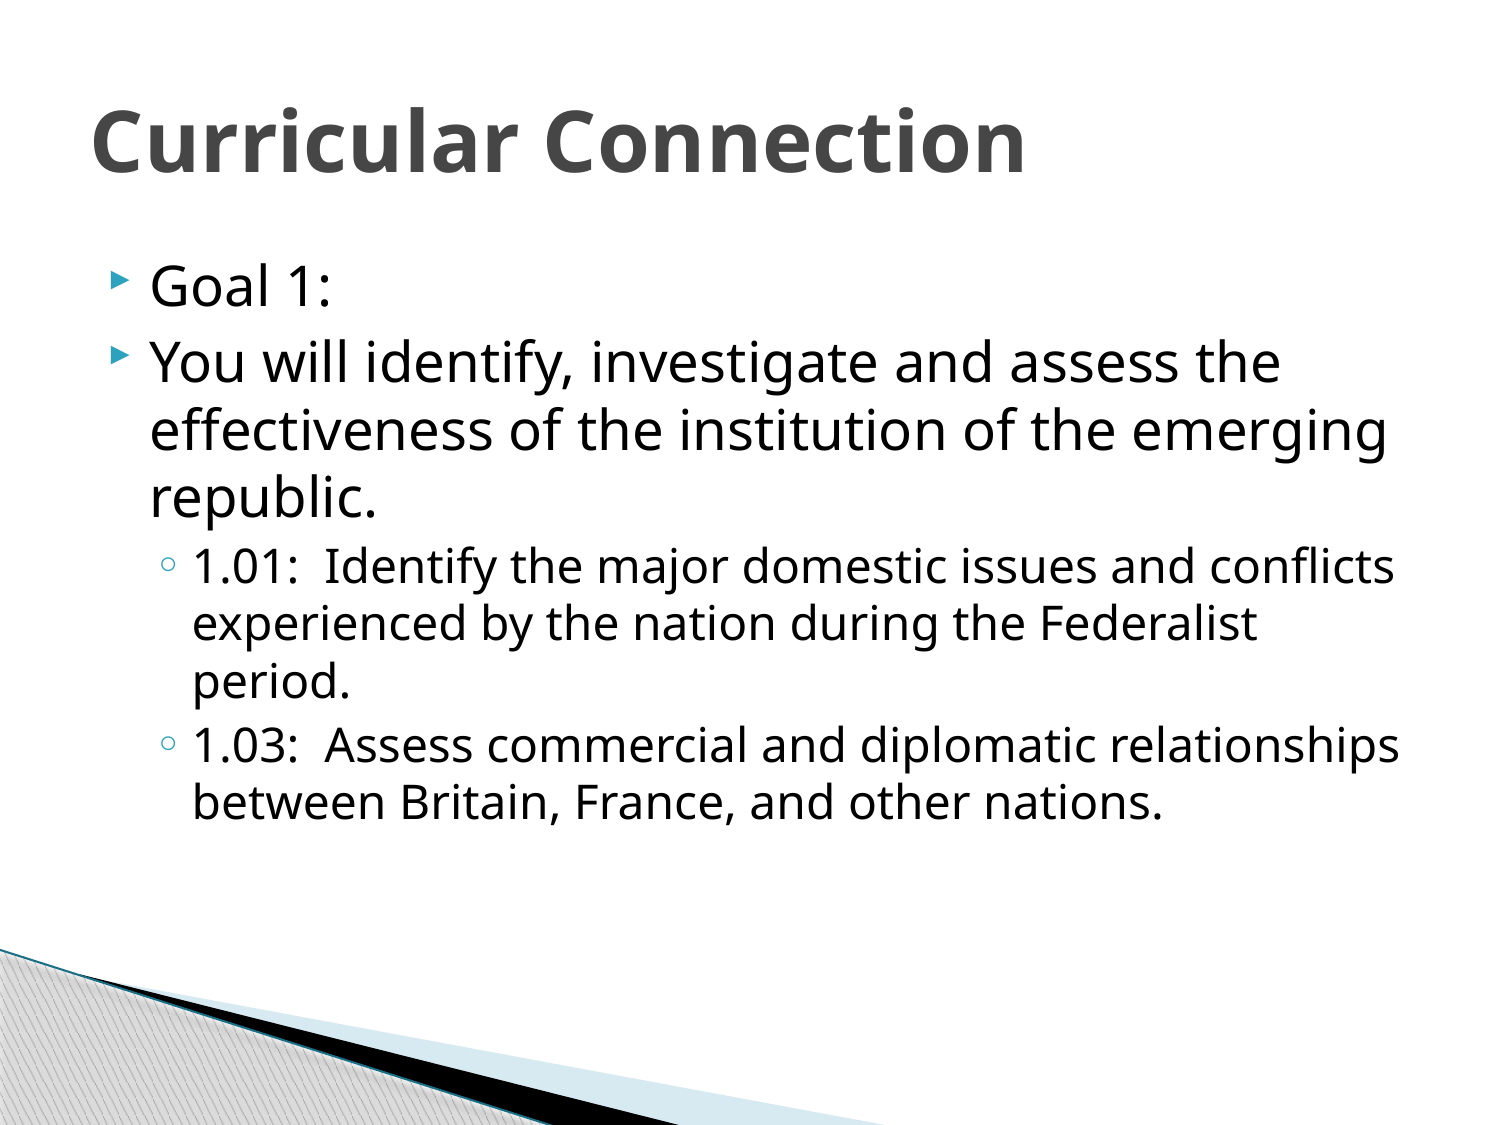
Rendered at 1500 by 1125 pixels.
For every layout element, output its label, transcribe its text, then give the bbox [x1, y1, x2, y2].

title Curricular Connection [75, 45, 1425, 233]
list Goal 1: You will identify, investigate and assess the effectiveness of the institution of the emerging republic. 1.01: Identify the major domestic issues and conflicts experienced by the nation during the Federalist period. 1.03: Assess commercial and diplomatic relationships between Britain, France, and other nations. [75, 243, 1425, 986]
